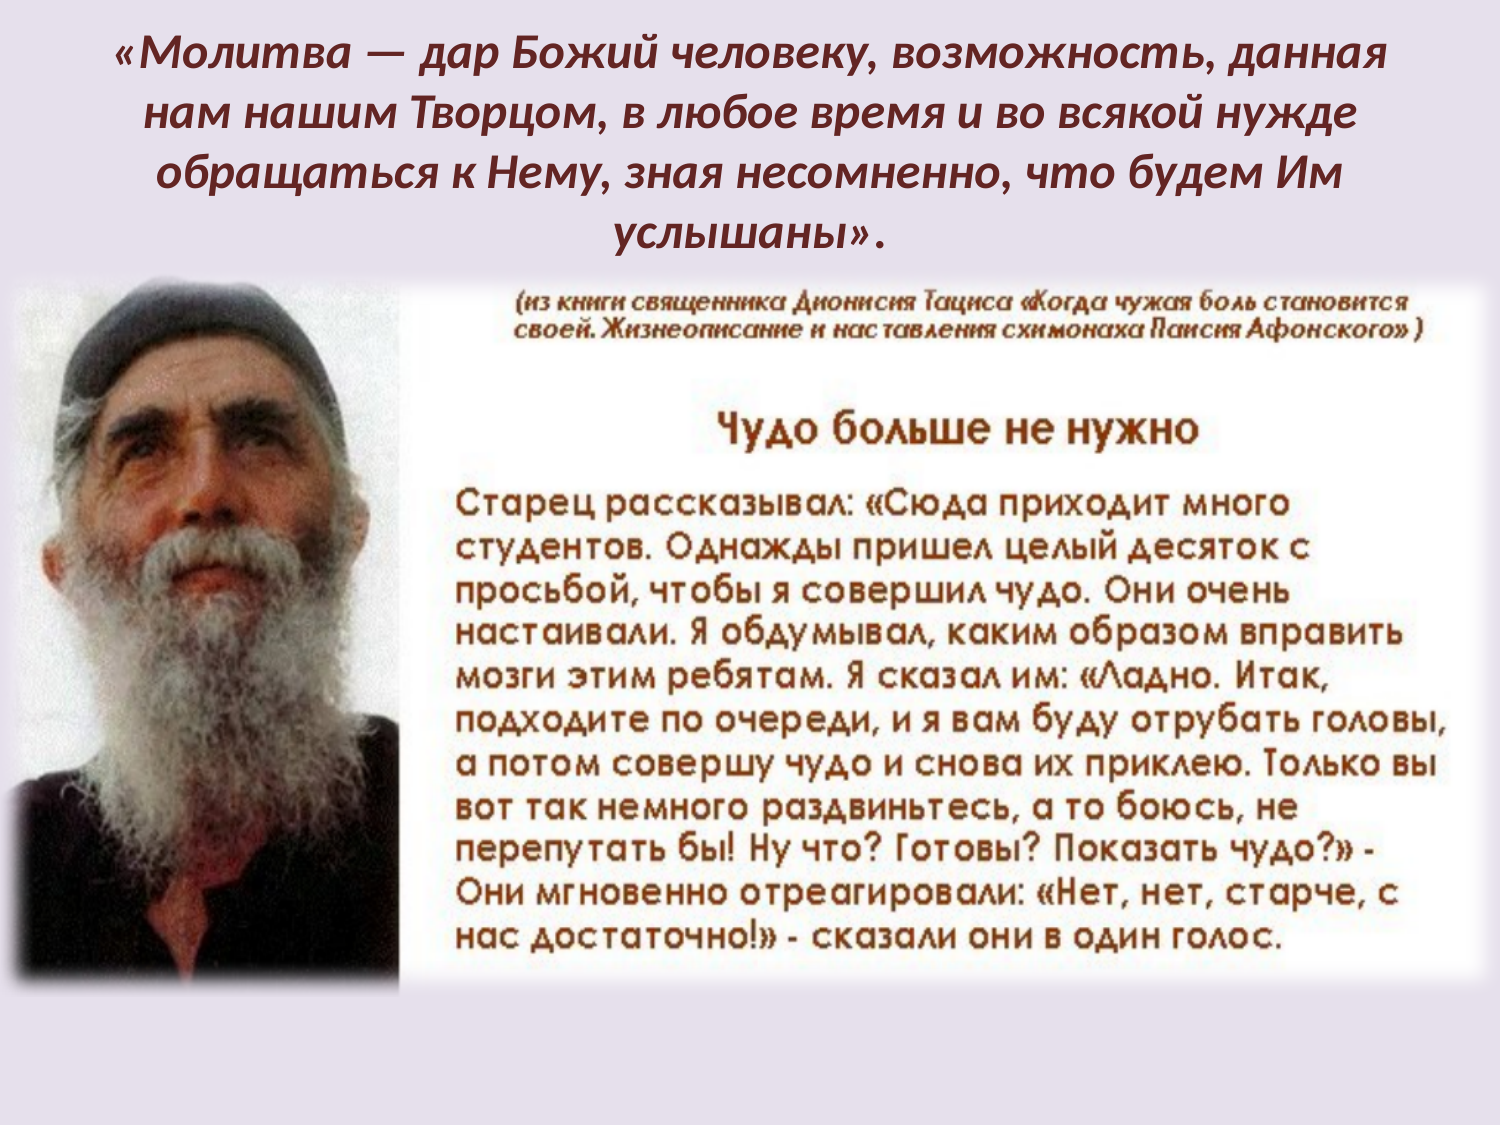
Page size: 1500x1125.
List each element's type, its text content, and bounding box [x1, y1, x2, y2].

title «Молитва — дар Божий человеку, возможность, данная нам нашим Творцом, в любое время и во всякой нужде обращаться к Нему, зная несомненно, что будем Им услышаны». [75, 45, 1425, 233]
picture [0, 269, 1500, 997]
